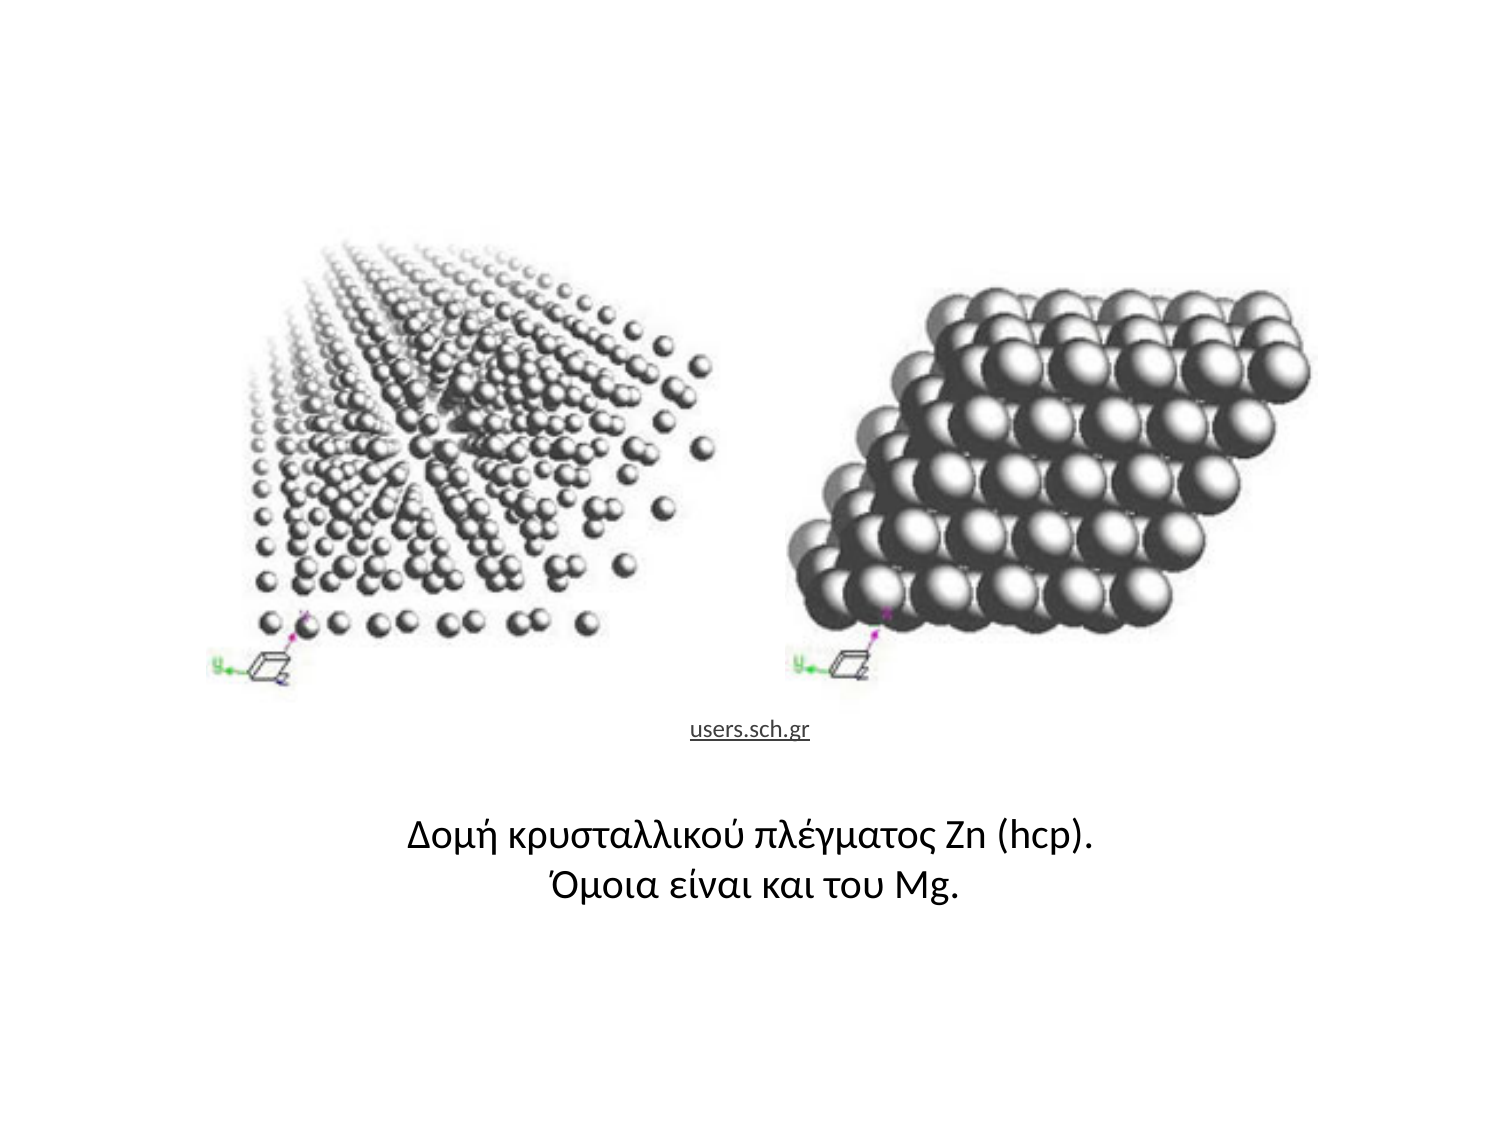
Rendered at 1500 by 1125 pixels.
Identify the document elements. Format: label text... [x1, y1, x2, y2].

picture [785, 195, 1318, 728]
text_box users.sch.gr [490, 704, 1010, 750]
text_box Δομή κρυσταλλικού πλέγματος Zn (hcp). Όμοια είναι και του Mg. [336, 799, 1176, 914]
picture [206, 207, 727, 728]
